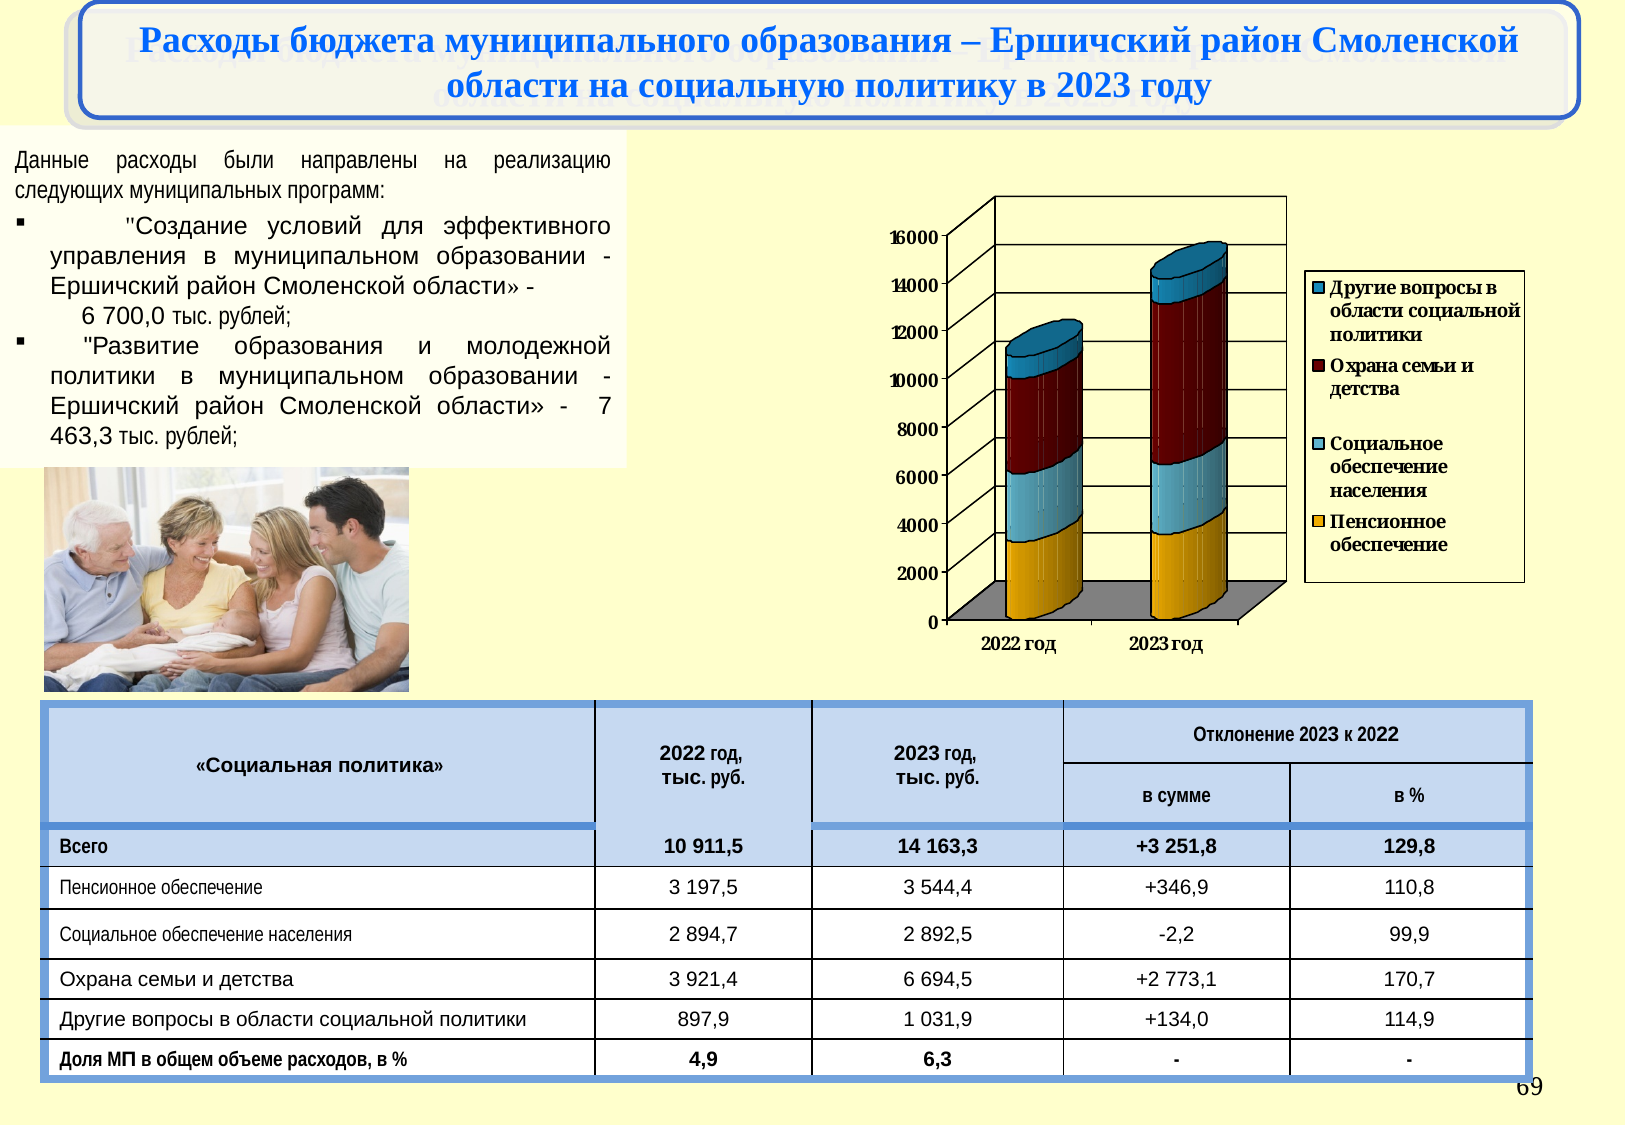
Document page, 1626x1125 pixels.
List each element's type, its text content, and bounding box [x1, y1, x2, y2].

table_cell Всего [49, 830, 594, 866]
table_cell Охрана семьи и детства [49, 960, 594, 998]
table_cell 3 197,5 [596, 867, 811, 908]
table_cell 110,8 [1291, 867, 1525, 908]
table_cell Другие вопросы в области социальной политики [49, 1000, 594, 1038]
table_cell 10 911,5 [596, 826, 811, 866]
table_cell Социальное обеспечение населения [49, 910, 594, 958]
table_cell 897,9 [596, 1000, 811, 1038]
picture [44, 467, 409, 692]
table_cell +3 251,8 [1064, 830, 1289, 866]
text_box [859, 137, 1541, 717]
table_cell +2 773,1 [1064, 960, 1289, 998]
table_cell в сумме [1064, 764, 1289, 822]
table_cell 3 921,4 [596, 960, 811, 998]
table_cell 1 031,9 [813, 1000, 1063, 1038]
table_cell 6,3 [813, 1040, 1063, 1075]
slide_number 69 [1408, 1052, 1544, 1113]
table_cell 99,9 [1291, 910, 1525, 958]
table_header «Социальная политика» [49, 708, 594, 822]
table_header 2022 год, тыс. руб. [596, 708, 811, 826]
table_cell в % [1291, 764, 1525, 822]
table_cell 4,9 [596, 1040, 811, 1075]
table_cell 2 892,5 [813, 910, 1063, 958]
table_cell +134,0 [1064, 1000, 1289, 1038]
table_cell 3 544,4 [813, 867, 1063, 908]
table_cell Доля МП в общем объеме расходов, в % [49, 1040, 594, 1075]
table_cell Пенсионное обеспечение [49, 867, 594, 908]
table_header Отклонение 2023 к 2022 [1064, 717, 1525, 762]
table_cell 170,7 [1291, 960, 1525, 998]
table_cell - [1291, 1040, 1525, 1075]
table_cell -2,2 [1064, 910, 1289, 958]
table_header 2023 год, тыс. руб. [813, 708, 1063, 822]
table_cell 2 894,7 [596, 910, 811, 958]
text_box Расходы бюджета муниципального образования – Ершичский район Смоленской области на социальную политику в 2023 году [80, 1, 1579, 118]
table_cell 129,8 [1291, 830, 1525, 866]
text_box Данные расходы были направлены на реализацию следующих муниципальных программ: "Создание условий для эффективного управления в муниципальном образовании -Ершичский район Смоленской области» - 6 700,0 тыс. рублей; "Развитие образования и молодежной политики в муниципальном образовании -Ершичский район Смоленской области» - 7 463,3 тыс. рублей; [0, 124, 628, 469]
table_cell 6 694,5 [813, 960, 1063, 998]
table_cell 14 163,3 [813, 830, 1063, 866]
table_cell 114,9 [1291, 1000, 1525, 1038]
table_cell - [1064, 1040, 1289, 1075]
table_cell +346,9 [1064, 867, 1289, 908]
